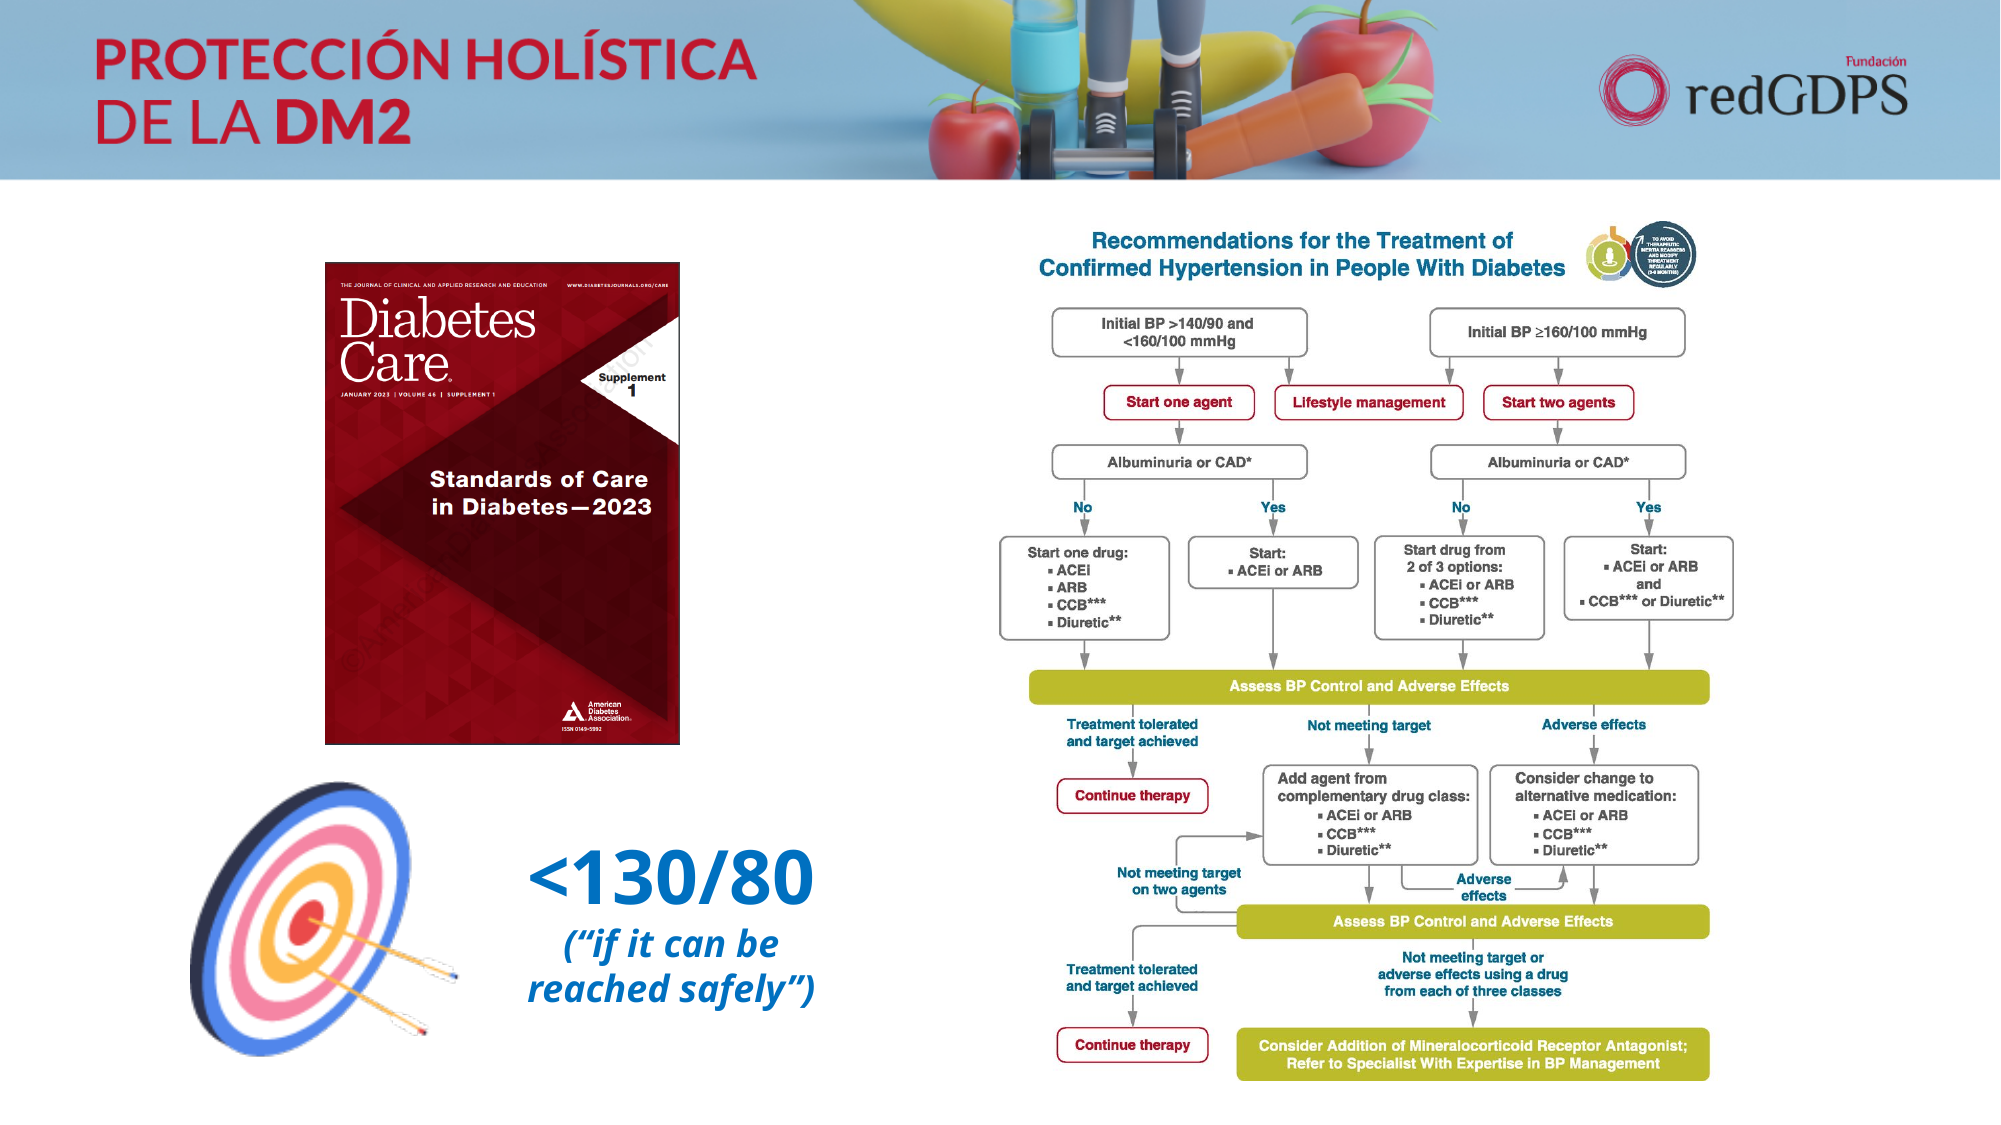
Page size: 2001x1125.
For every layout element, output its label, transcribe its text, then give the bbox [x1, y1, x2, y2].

picture [0, 0, 2001, 1125]
text_box <130/80 (“if it can be reached safely”) [502, 822, 841, 1017]
